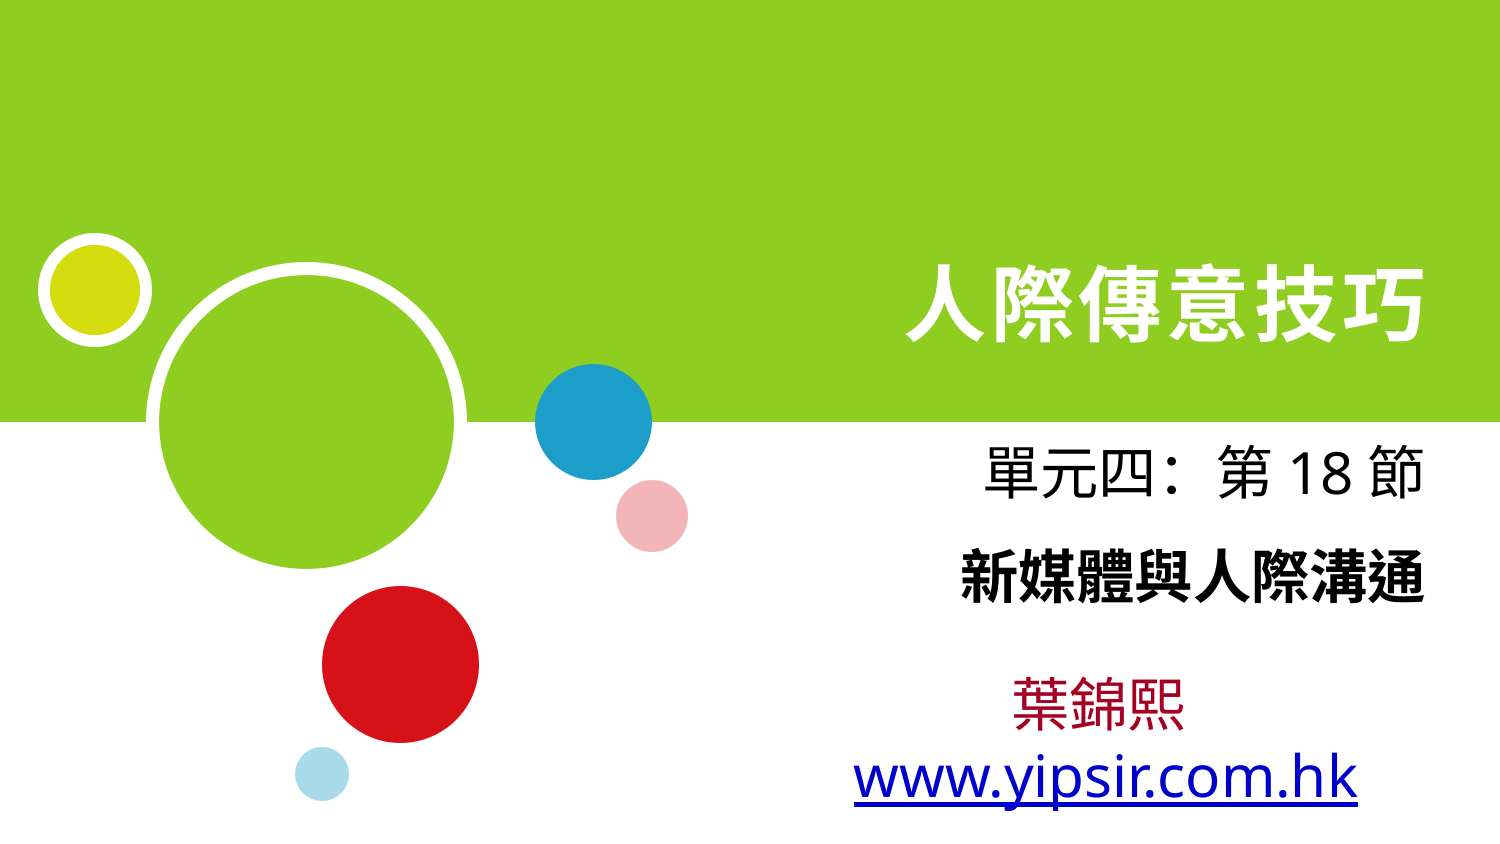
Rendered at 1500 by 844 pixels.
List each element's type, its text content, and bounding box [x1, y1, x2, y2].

text_box 單元四：第18節 新媒體與人際溝通 [643, 428, 1441, 687]
text_box 人際傳意技巧 [643, 244, 1441, 360]
picture [0, 0, 1500, 844]
text_box 葉錦熙 www.yipsir.com.hk [702, 685, 1495, 814]
